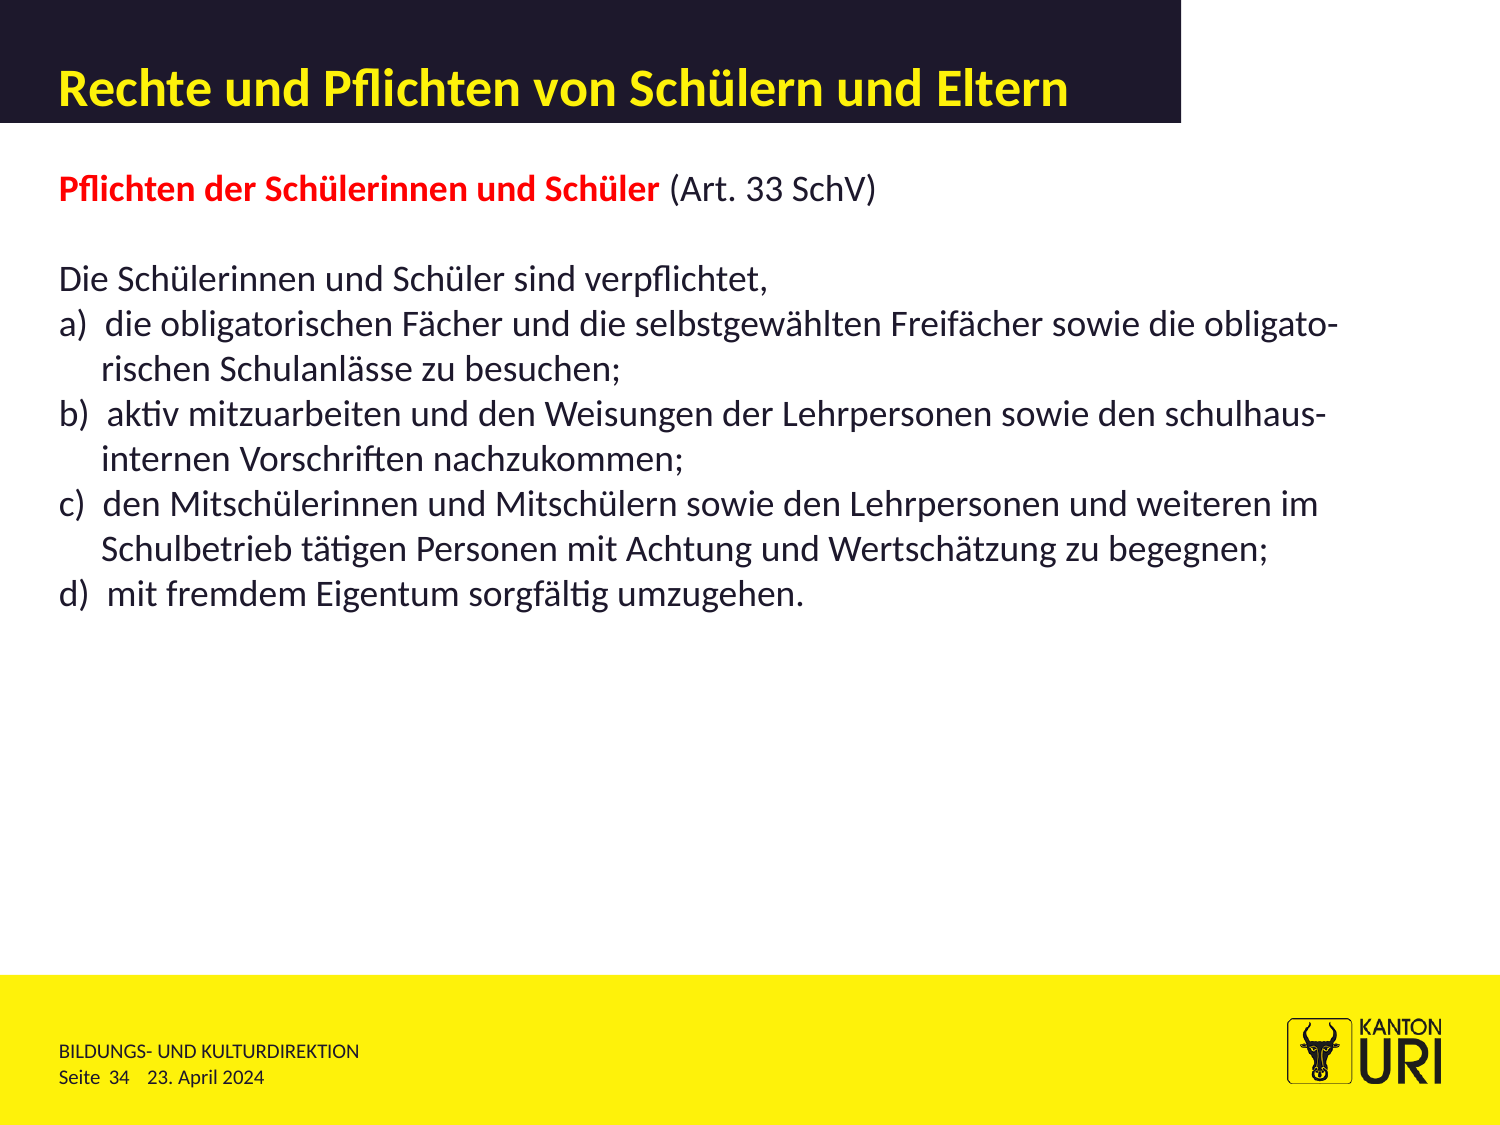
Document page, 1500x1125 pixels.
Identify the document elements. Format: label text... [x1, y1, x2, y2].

slide_number 34 [108, 1063, 154, 1089]
title Rechte und Pflichten von Schülern und Eltern [0, 0, 1182, 123]
picture [1287, 1018, 1441, 1084]
text_box Pflichten der Schülerinnen und Schüler (Art. 33 SchV) Die Schülerinnen und Schüler sind verpflichtet, a) die obligatorischen Fächer und die selbstgewählten Freifächer sowie die obligato- rischen Schulanlässe zu besuchen; b) aktiv mitzuarbeiten und den Weisungen der Lehrpersonen sowie den schulhaus- internen Vorschriften nachzukommen; c) den Mitschülerinnen und Mitschülern sowie den Lehrpersonen und weiteren im Schulbetrieb tätigen Personen mit Achtung und Wertschätzung zu begegnen; d) mit fremdem Eigentum sorgfältig umzugehen. [43, 156, 1426, 621]
